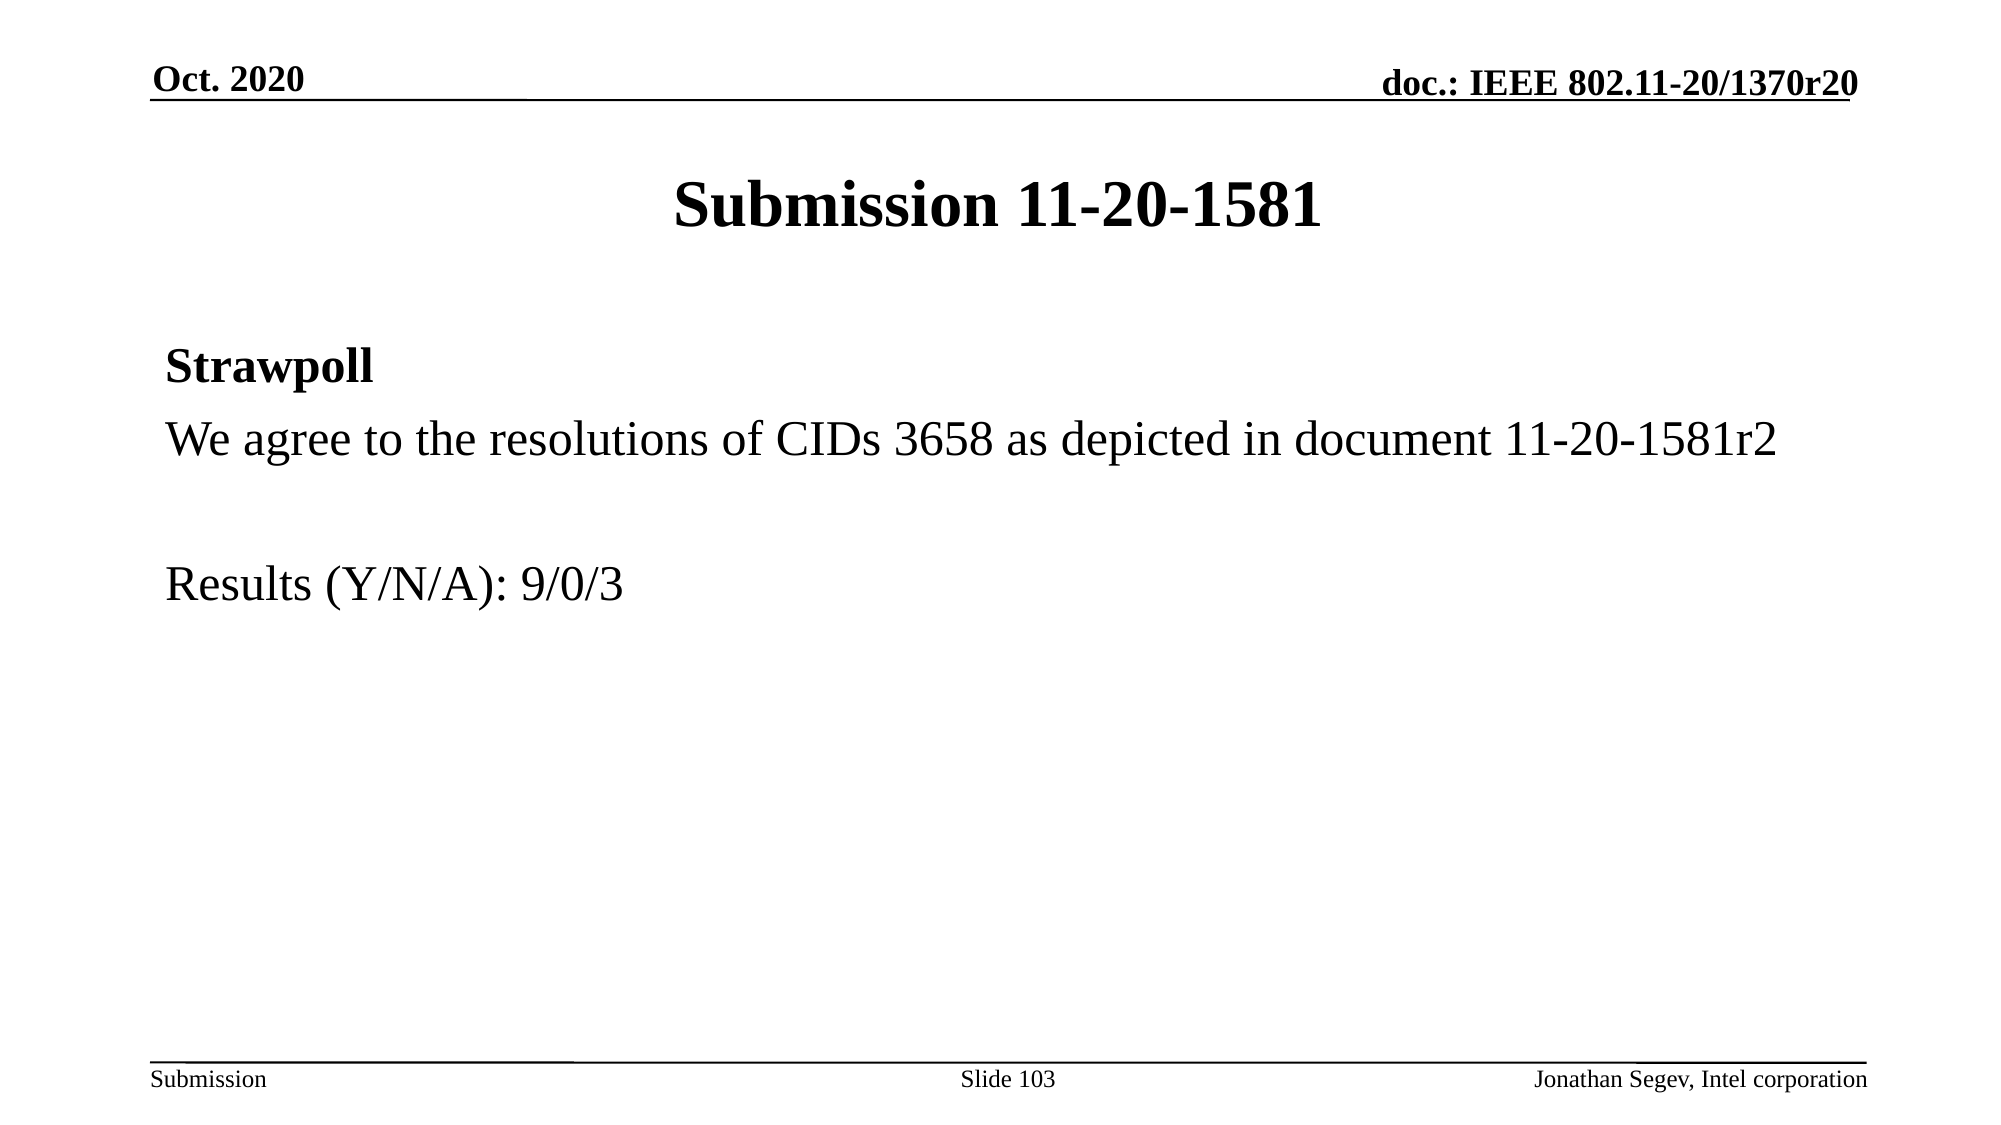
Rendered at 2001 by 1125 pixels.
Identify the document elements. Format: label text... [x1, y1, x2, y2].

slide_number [152, 54, 563, 100]
title Submission 11-20-1581 [149, 112, 1850, 288]
footer Jonathan Segev, Intel corporation [1171, 1061, 1869, 1093]
list Strawpoll We agree to the resolutions of CIDs 3658 as depicted in document 11-20-1581r2 Results (Y/N/A): 9/0/3 [149, 324, 1850, 1000]
slide_number Slide 103 [950, 1061, 1067, 1123]
